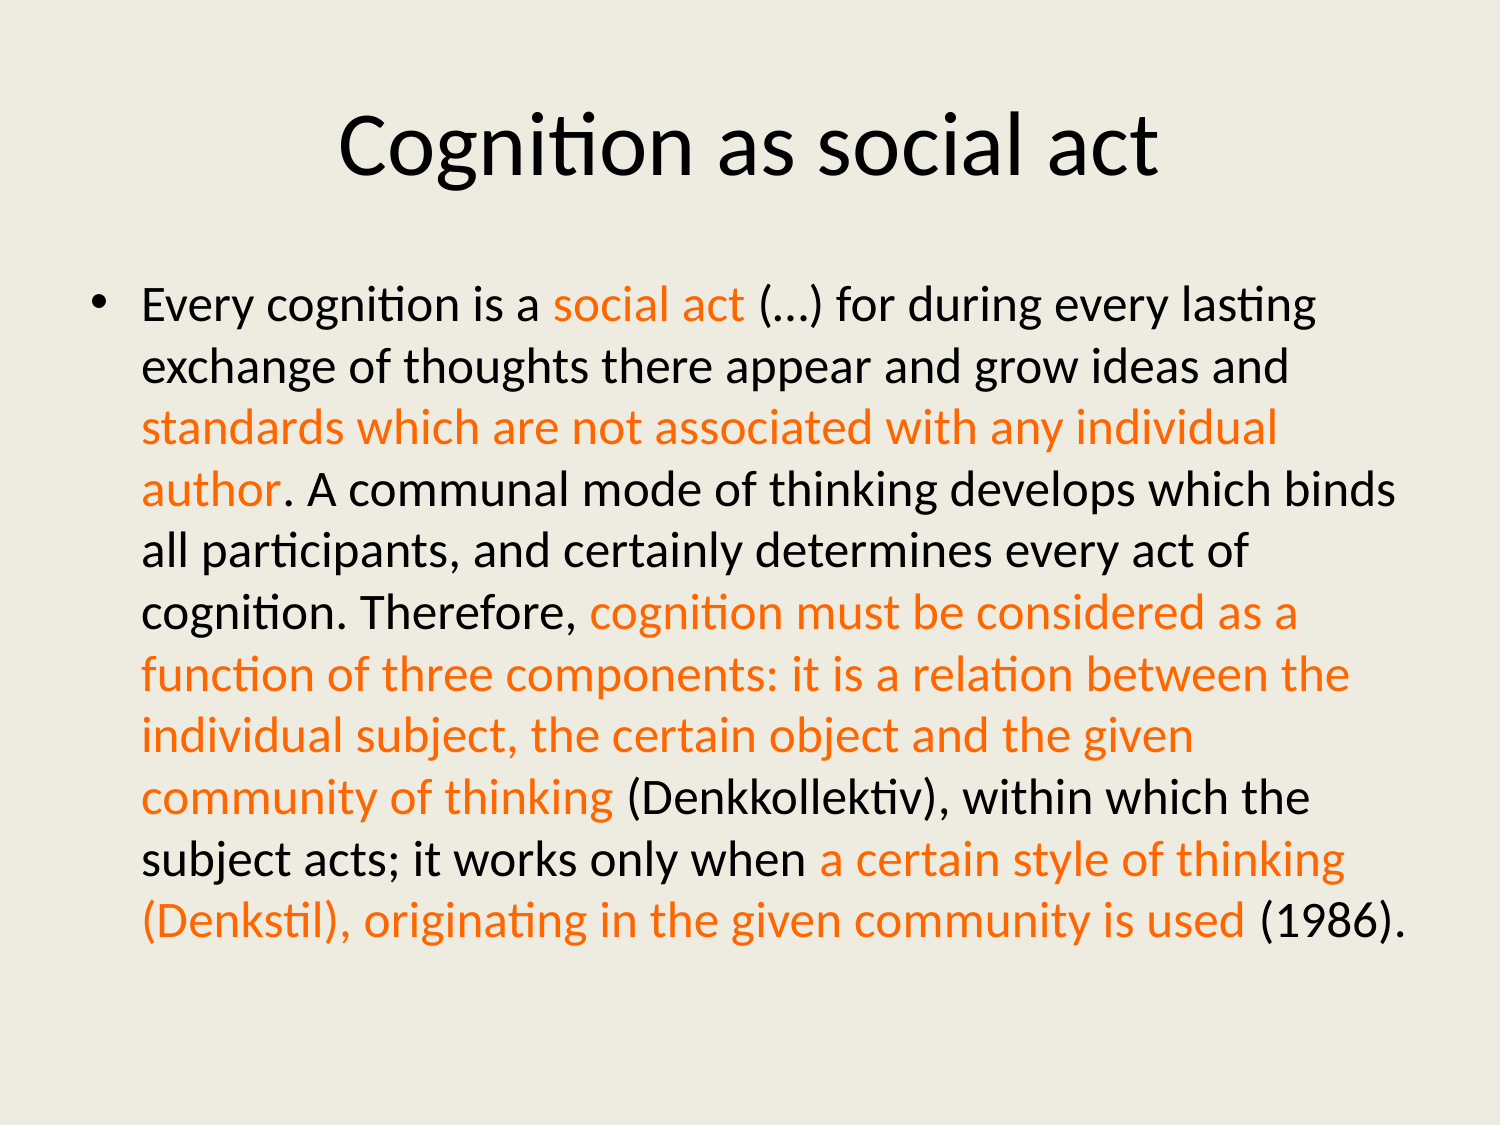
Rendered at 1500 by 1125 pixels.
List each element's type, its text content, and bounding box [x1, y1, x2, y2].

title Cognition as social act [75, 45, 1425, 233]
list Every cognition is a social act (…) for during every lasting exchange of thoughts there appear and grow ideas and standards which are not associated with any individual author. A communal mode of thinking develops which binds all participants, and certainly determines every act of cognition. Therefore, cognition must be considered as a function of three components: it is a relation between the individual subject, the certain object and the given community of thinking (Denkkollektiv), within which the subject acts; it works only when a certain style of thinking (Denkstil), originating in the given community is used (1986). [75, 262, 1425, 1005]
